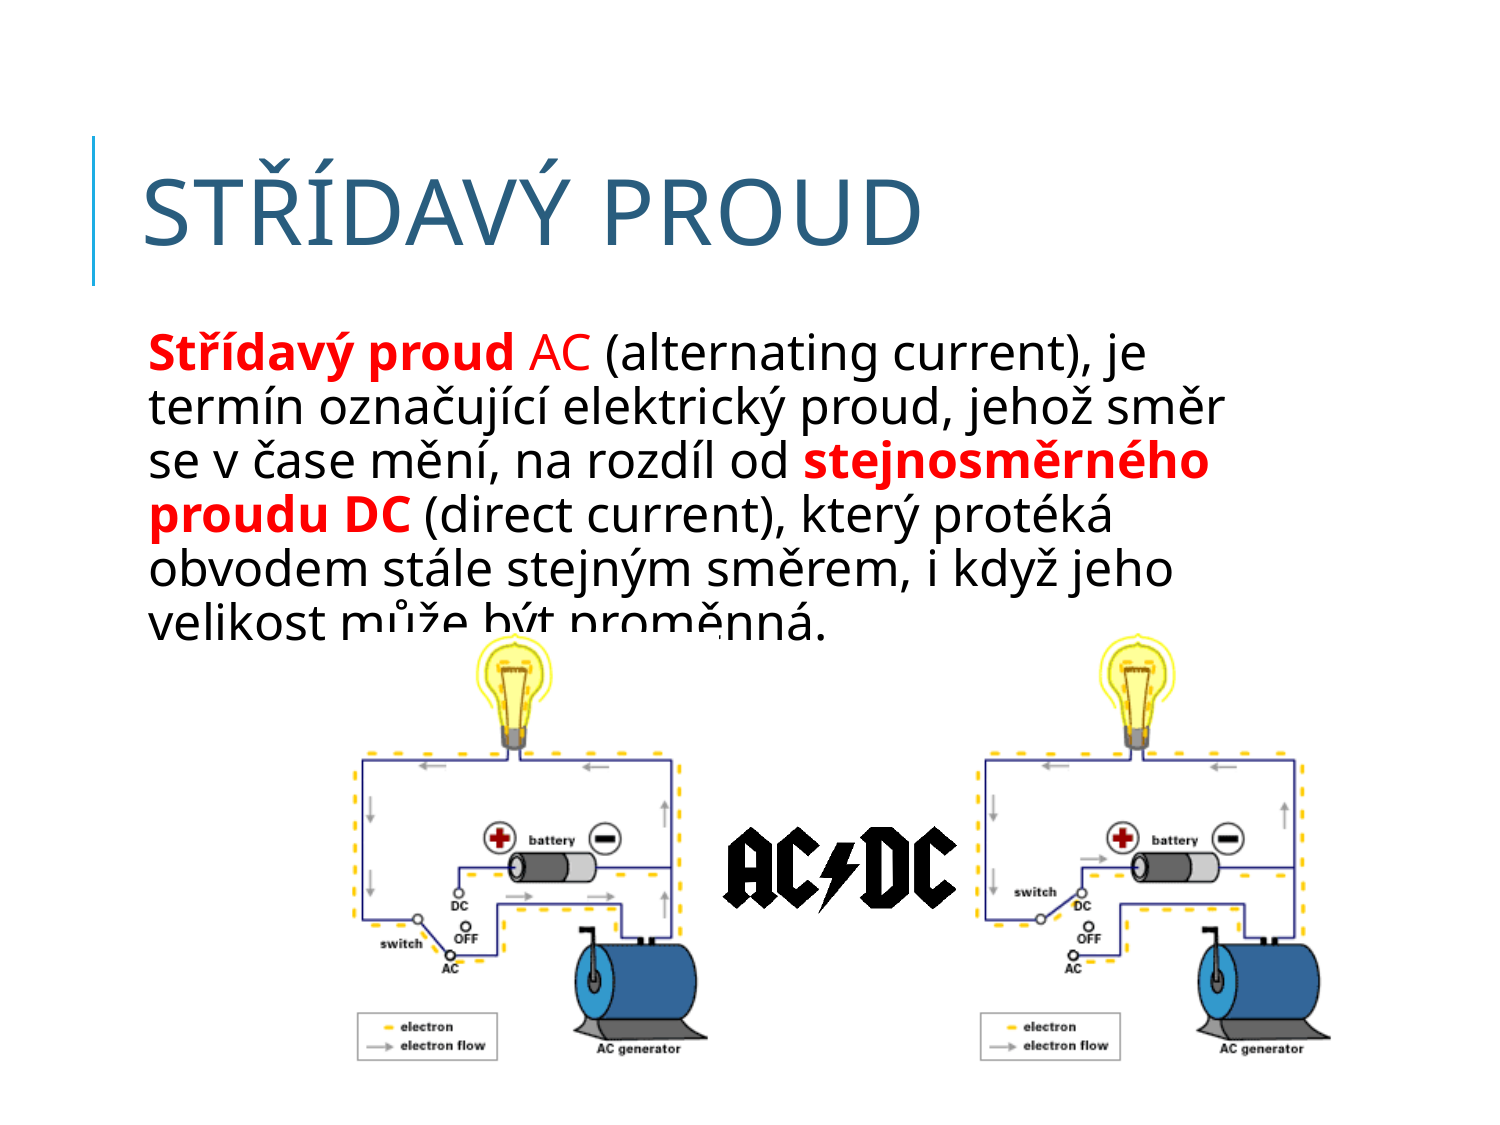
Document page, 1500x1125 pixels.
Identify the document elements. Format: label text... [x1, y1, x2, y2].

title Střídavý proud [126, 96, 1322, 342]
picture [351, 632, 1342, 1069]
list Střídavý proud AC (alternating current), je termín označující elektrický proud, jehož směr se v čase mění, na rozdíl od stejnosměrného proudu DC (direct current), který protéká obvodem stále stejným směrem, i když jeho velikost může být proměnná. [126, 319, 1291, 680]
